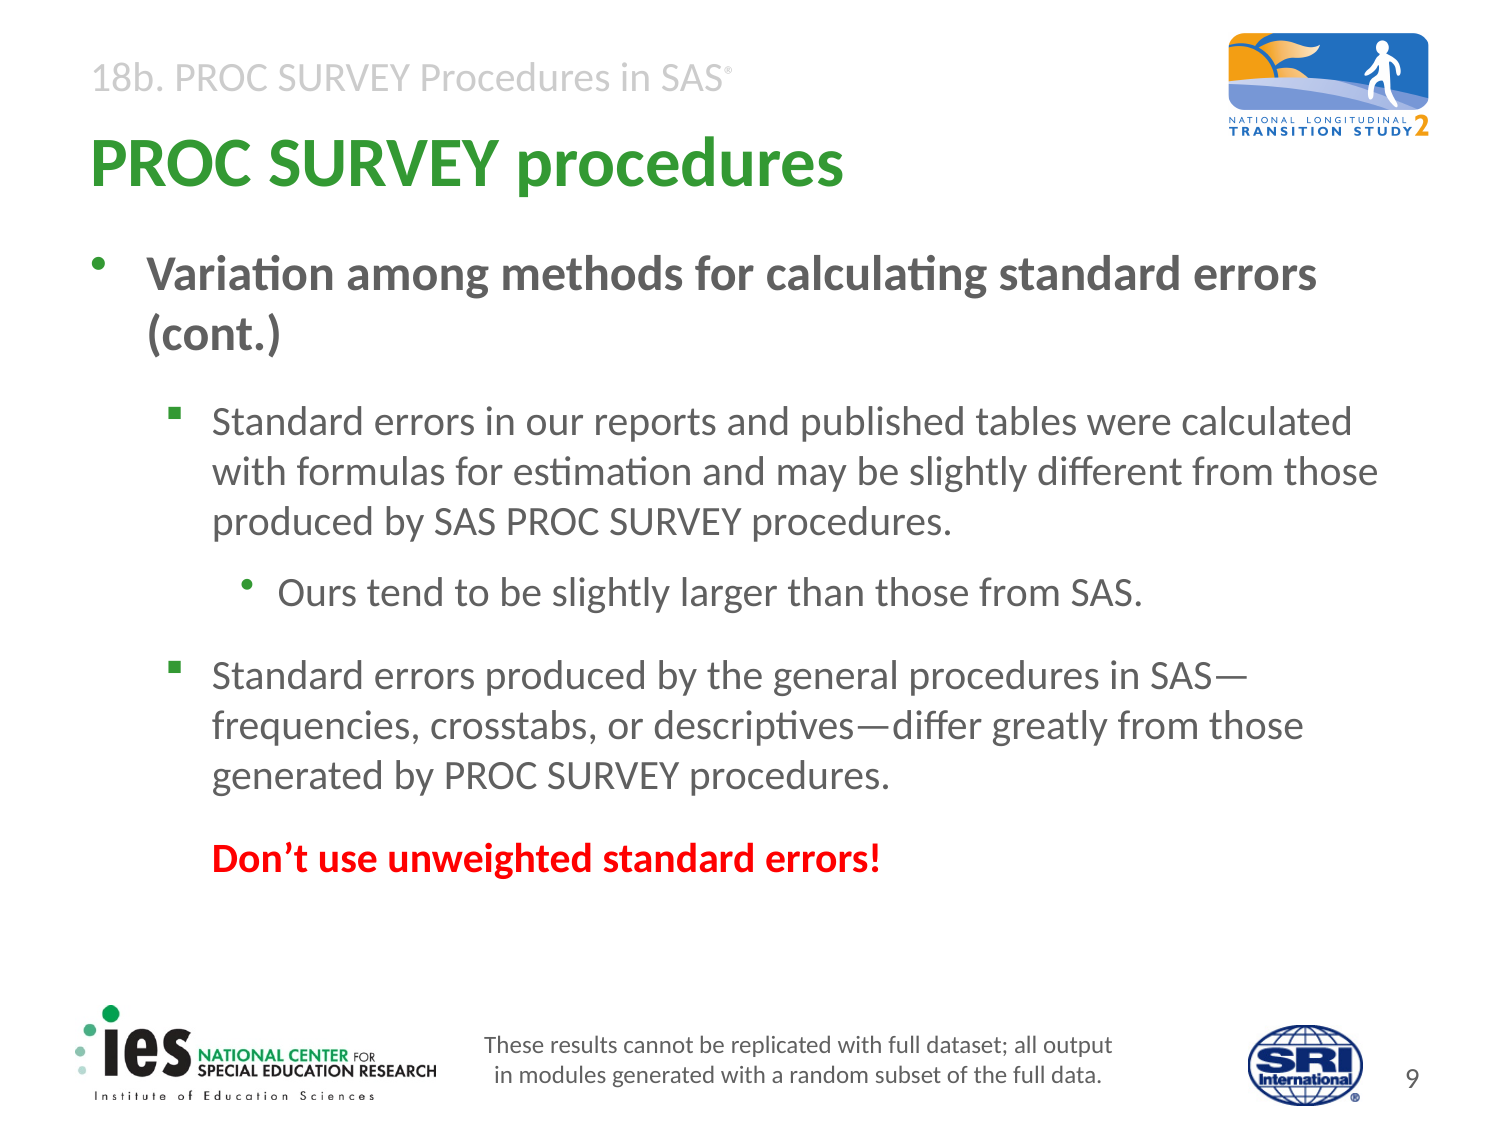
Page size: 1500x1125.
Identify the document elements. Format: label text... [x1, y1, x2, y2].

slide_number 8 [1330, 1051, 1435, 1125]
list Variation among methods for calculating standard errors (cont.) Standard errors in our reports and published tables were calculated with formulas for estimation and may be slightly different from those produced by SAS PROC SURVEY procedures. Ours tend to be slightly larger than those from SAS. Standard errors produced by the general procedures in SAS—frequencies, crosstabs, or descriptives—differ greatly from those generated by PROC SURVEY procedures. Don’t use unweighted standard errors! [74, 232, 1426, 976]
picture [1248, 1025, 1363, 1106]
footer These results cannot be replicated with full dataset; all output in modules generated with a random subset of the full data. [292, 1020, 1306, 1100]
picture [75, 1005, 436, 1100]
title PROC SURVEY procedures [74, 90, 1426, 226]
